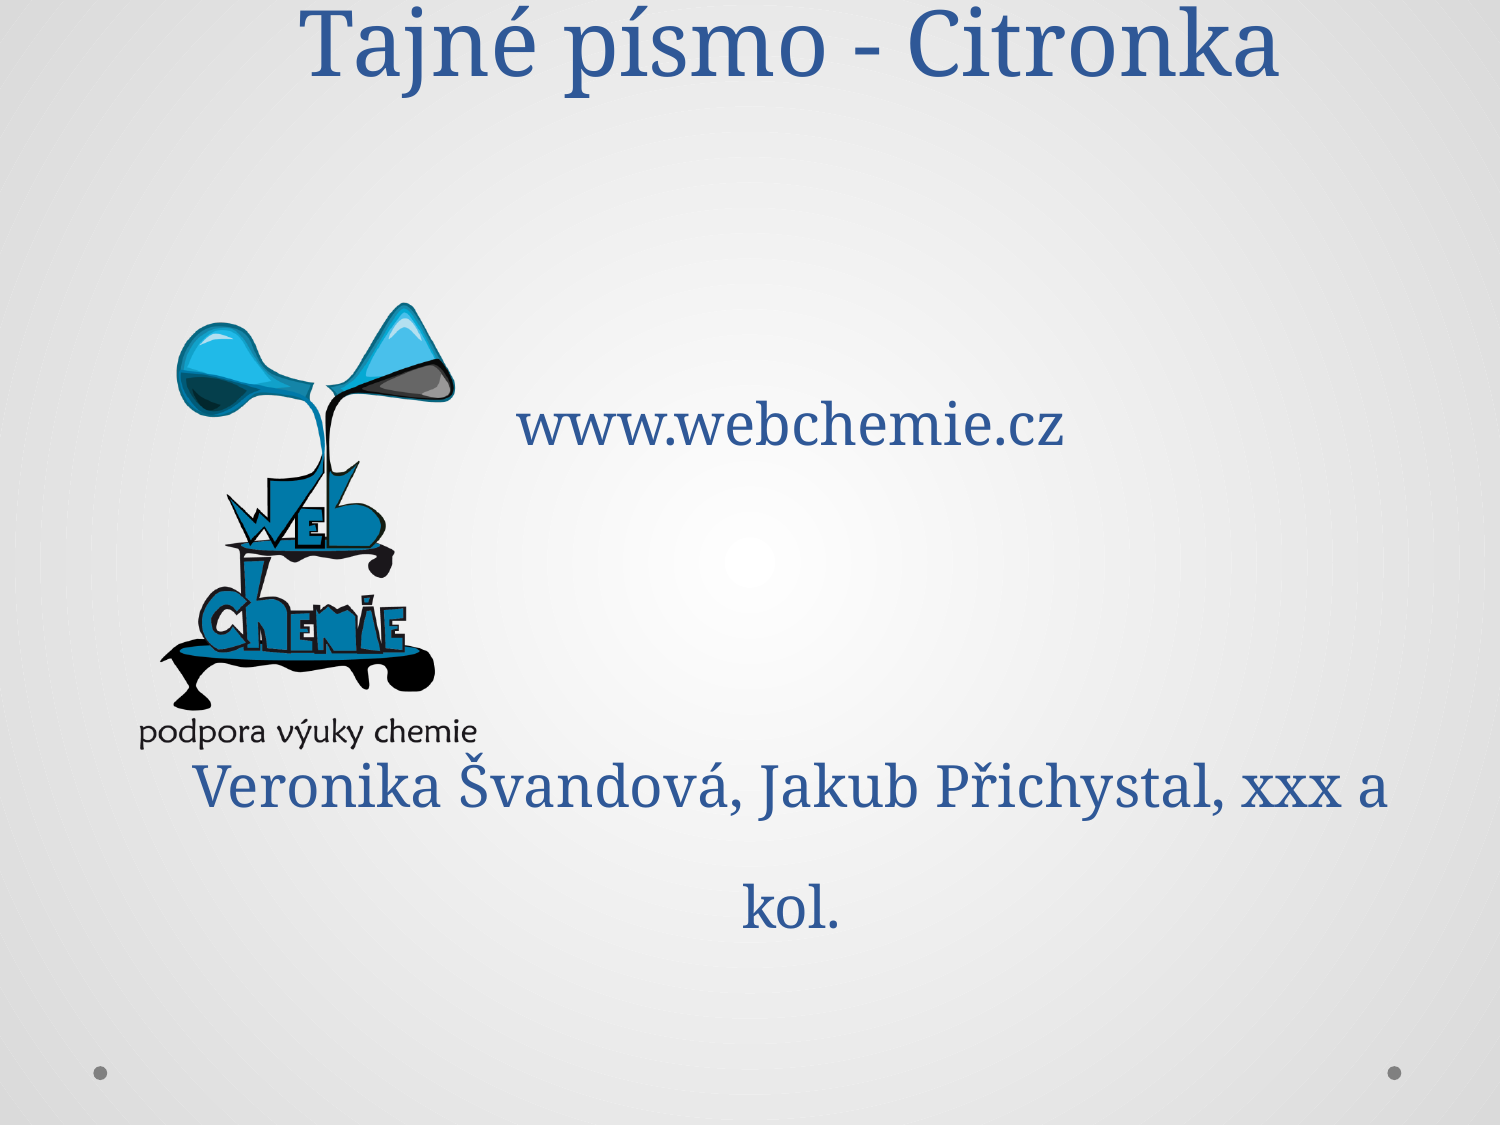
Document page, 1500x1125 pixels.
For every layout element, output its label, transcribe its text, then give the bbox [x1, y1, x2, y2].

title Tajné písmo - Citronka www.webchemie.cz Veronika Švandová, Jakub Přichystal, xxx a kol. [135, 101, 1448, 948]
picture [120, 290, 488, 760]
